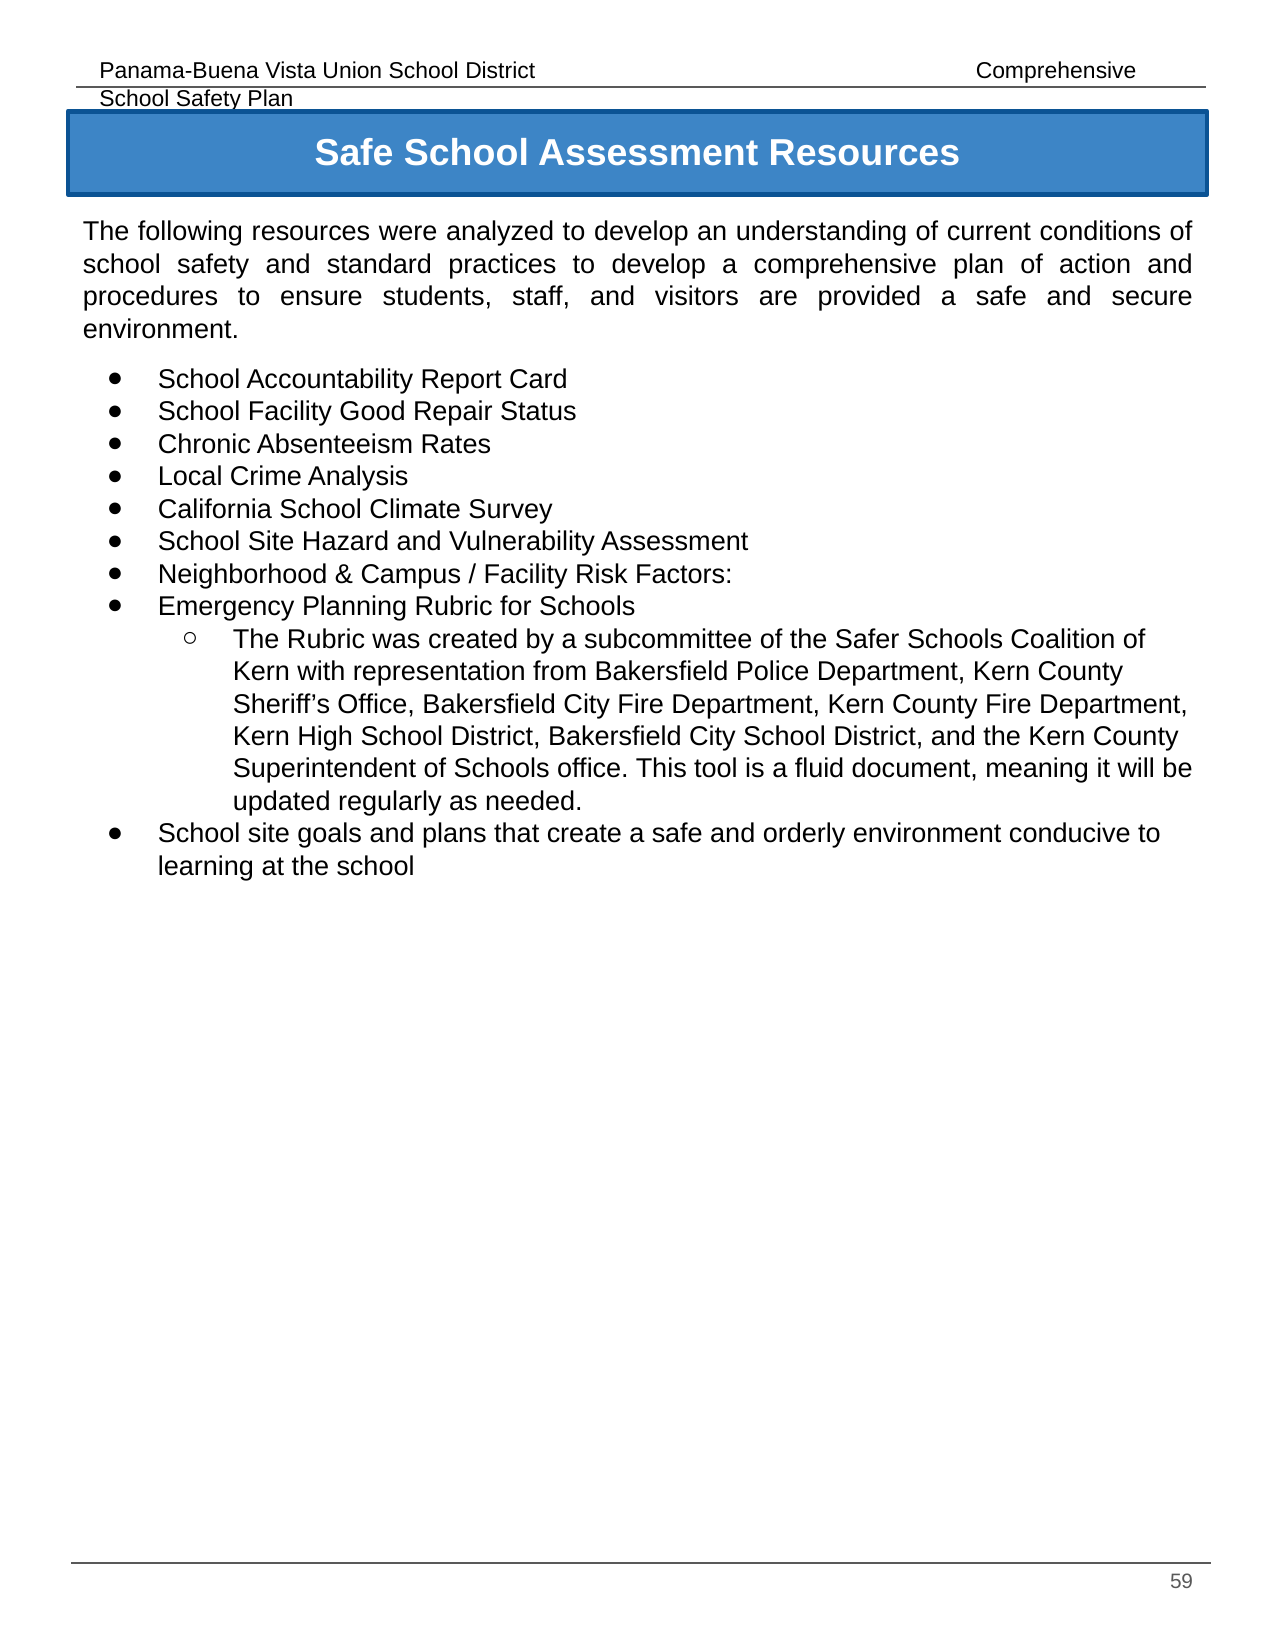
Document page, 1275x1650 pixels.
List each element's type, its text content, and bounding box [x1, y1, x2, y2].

text_box The following resources were analyzed to develop an understanding of current conditions of school safety and standard practices to develop a comprehensive plan of action and procedures to ensure students, staff, and visitors are provided a safe and secure environment. School Accountability Report Card School Facility Good Repair Status Chronic Absenteeism Rates Local Crime Analysis California School Climate Survey School Site Hazard and Vulnerability Assessment Neighborhood & Campus / Facility Risk Factors: Emergency Planning Rubric for Schools The Rubric was created by a subcommittee of the Safer Schools Coalition of Kern with representation from Bakersfield Police Department, Kern County Sheriff’s Office, Bakersfield City Fire Department, Kern County Fire Department, Kern High School District, Bakersfield City School District, and the Kern County Superintendent of Schools office. This tool is a fluid document, meaning it will be updated regularly as needed. School site goals and plans that create a safe and orderly environment conducive to learning at the school [67, 111, 1207, 315]
slide_number ‹#› [1131, 1552, 1208, 1623]
